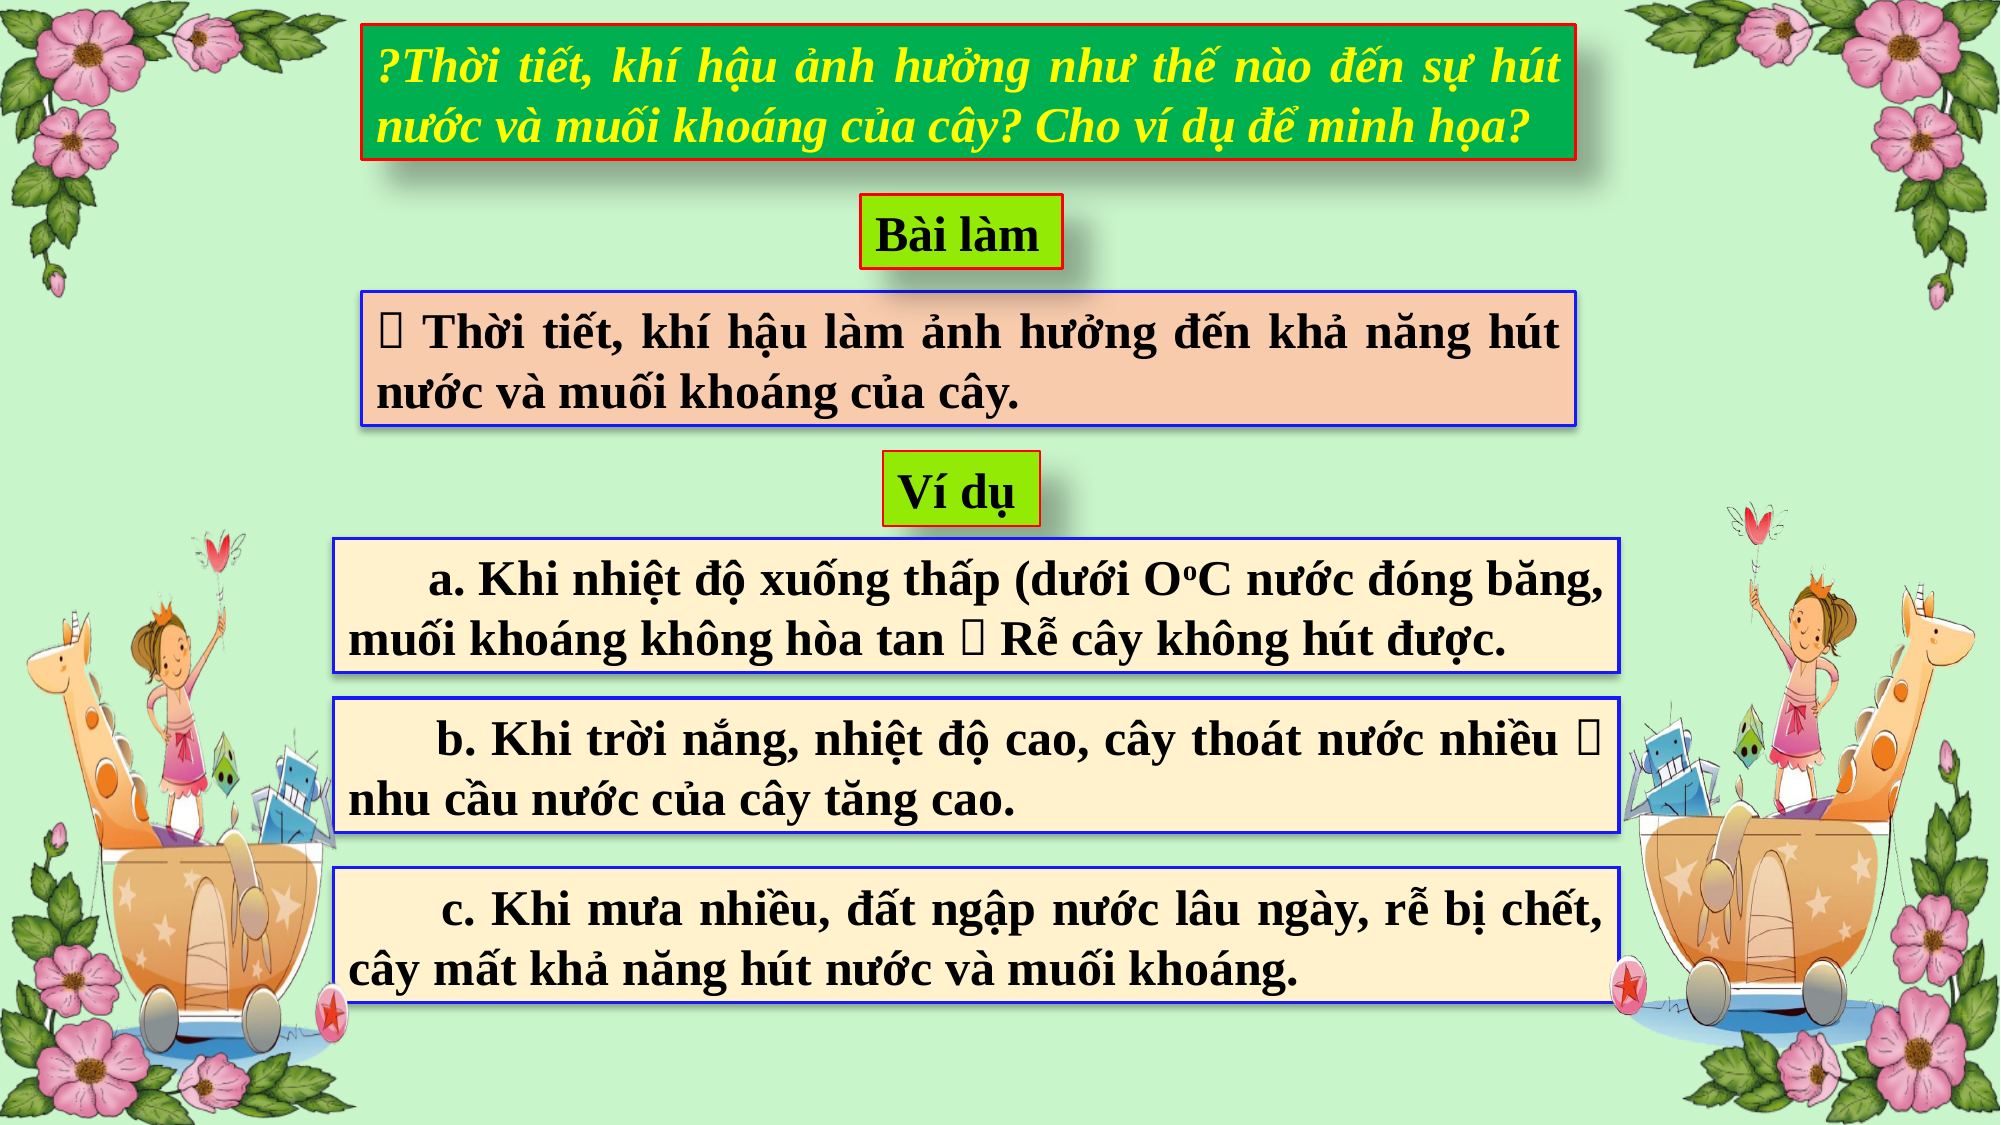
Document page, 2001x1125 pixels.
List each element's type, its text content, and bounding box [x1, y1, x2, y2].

text_box c. Khi mưa nhiều, đất ngập nước lâu ngày, rễ bị chết, cây mất khả năng hút nước và muối khoáng. [417, 867, 1533, 1003]
text_box ?Thời tiết, khí hậu ảnh hưởng như thế nào đến sự hút nước và muối khoáng của cây? Cho ví dụ để minh họa? [361, 24, 1576, 160]
text_box b. Khi trời nắng, nhiệt độ cao, cây thoát nước nhiều  nhu cầu nước của cây tăng cao. [417, 697, 1533, 833]
picture [0, 488, 417, 1125]
text_box Bài làm [860, 194, 1063, 269]
picture [1619, 0, 2000, 318]
text_box  Thời tiết, khí hậu làm ảnh hưởng đến khả năng hút nước và muối khoáng của cây. [361, 291, 1576, 426]
picture [0, 0, 352, 305]
text_box Ví dụ [883, 451, 1041, 526]
picture [1533, 462, 2000, 1125]
text_box a. Khi nhiệt độ xuống thấp (dưới OoC nước đóng băng, muối khoáng không hòa tan  Rễ cây không hút được. [417, 538, 1533, 673]
